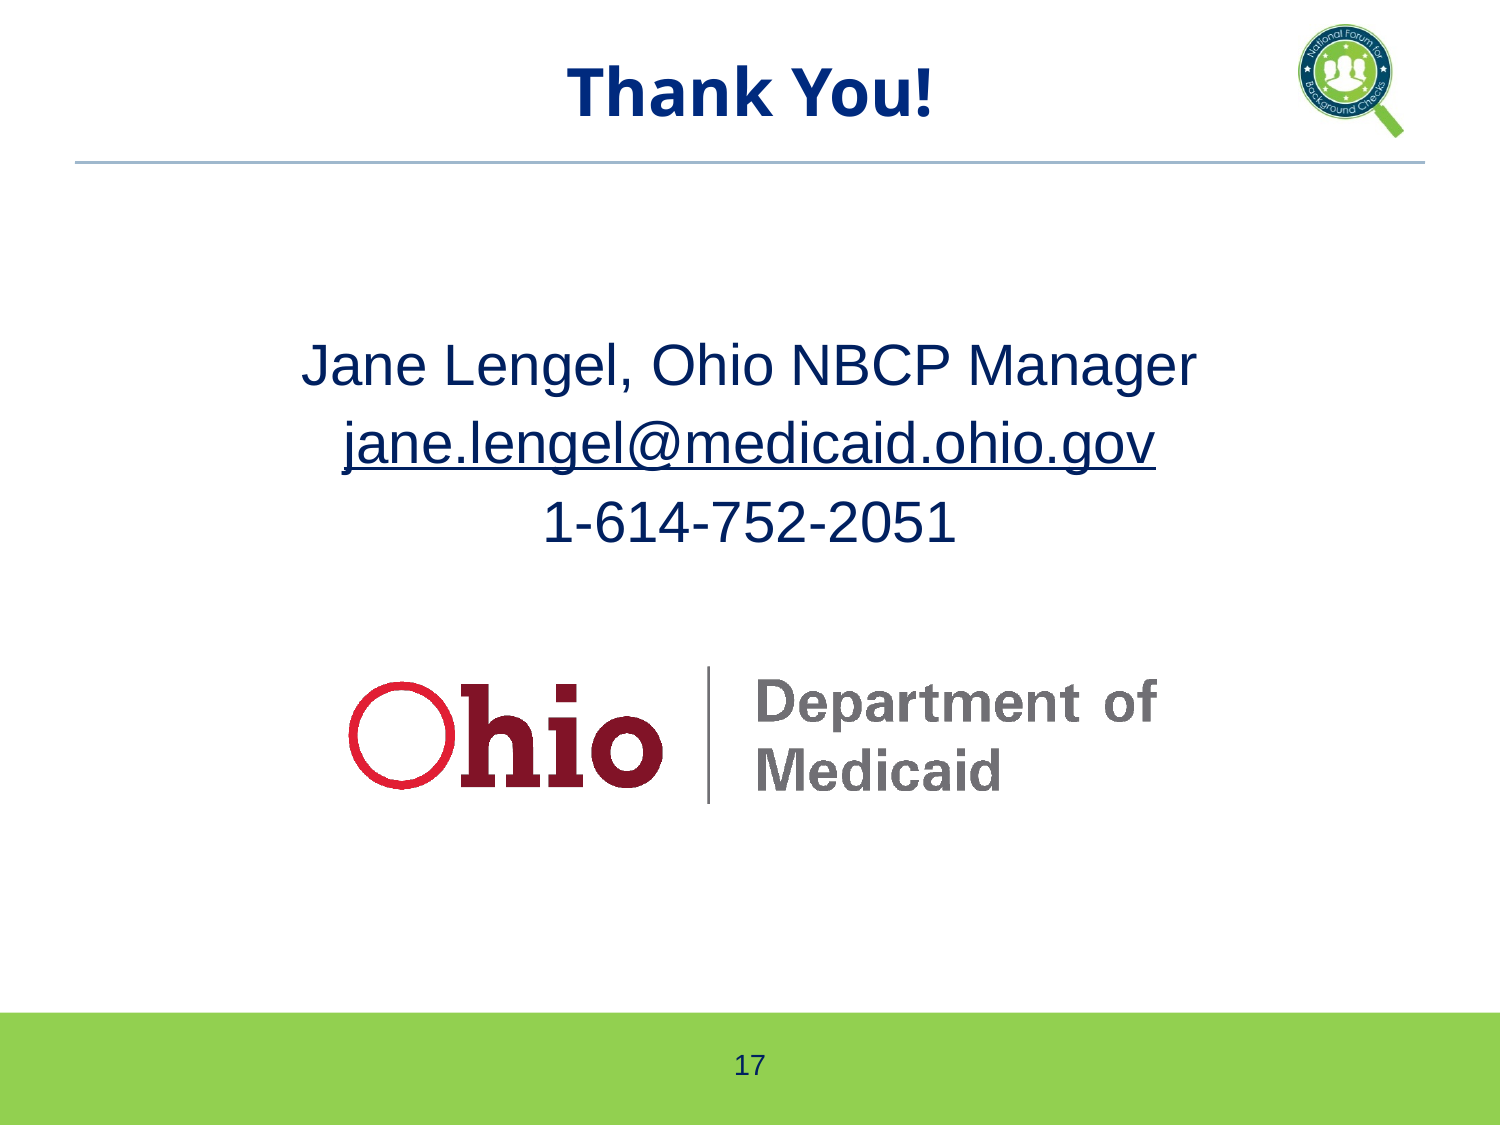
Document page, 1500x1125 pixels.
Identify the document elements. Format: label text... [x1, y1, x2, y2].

list Jane Lengel, Ohio NBCP Manager jane.lengel@medicaid.ohio.gov 1-614-752-2051 [75, 200, 1425, 1010]
title Thank You! [0, 24, 1500, 138]
slide_number 17 [712, 1038, 788, 1099]
picture [329, 649, 1171, 821]
